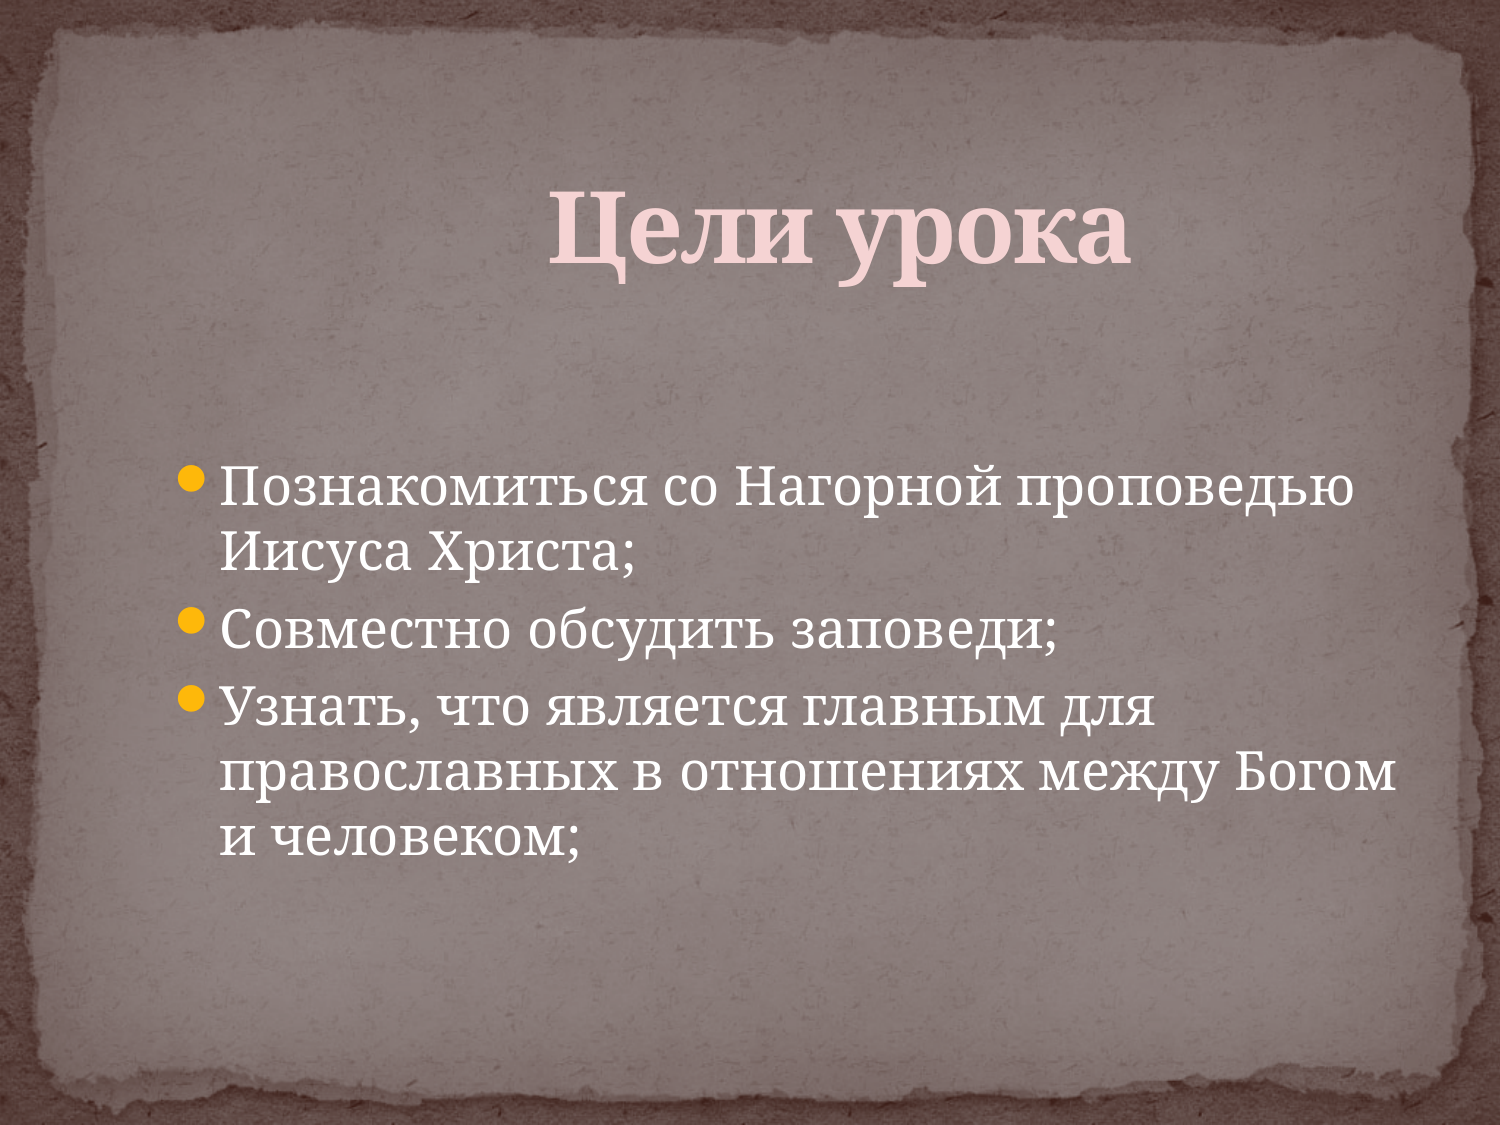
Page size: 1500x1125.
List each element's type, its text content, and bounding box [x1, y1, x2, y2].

list Познакомиться со Нагорной проповедью Иисуса Христа; Совместно обсудить заповеди; Узнать, что является главным для православных в отношениях между Богом и человеком; [159, 444, 1425, 1000]
title Цели урока [74, 24, 1459, 291]
